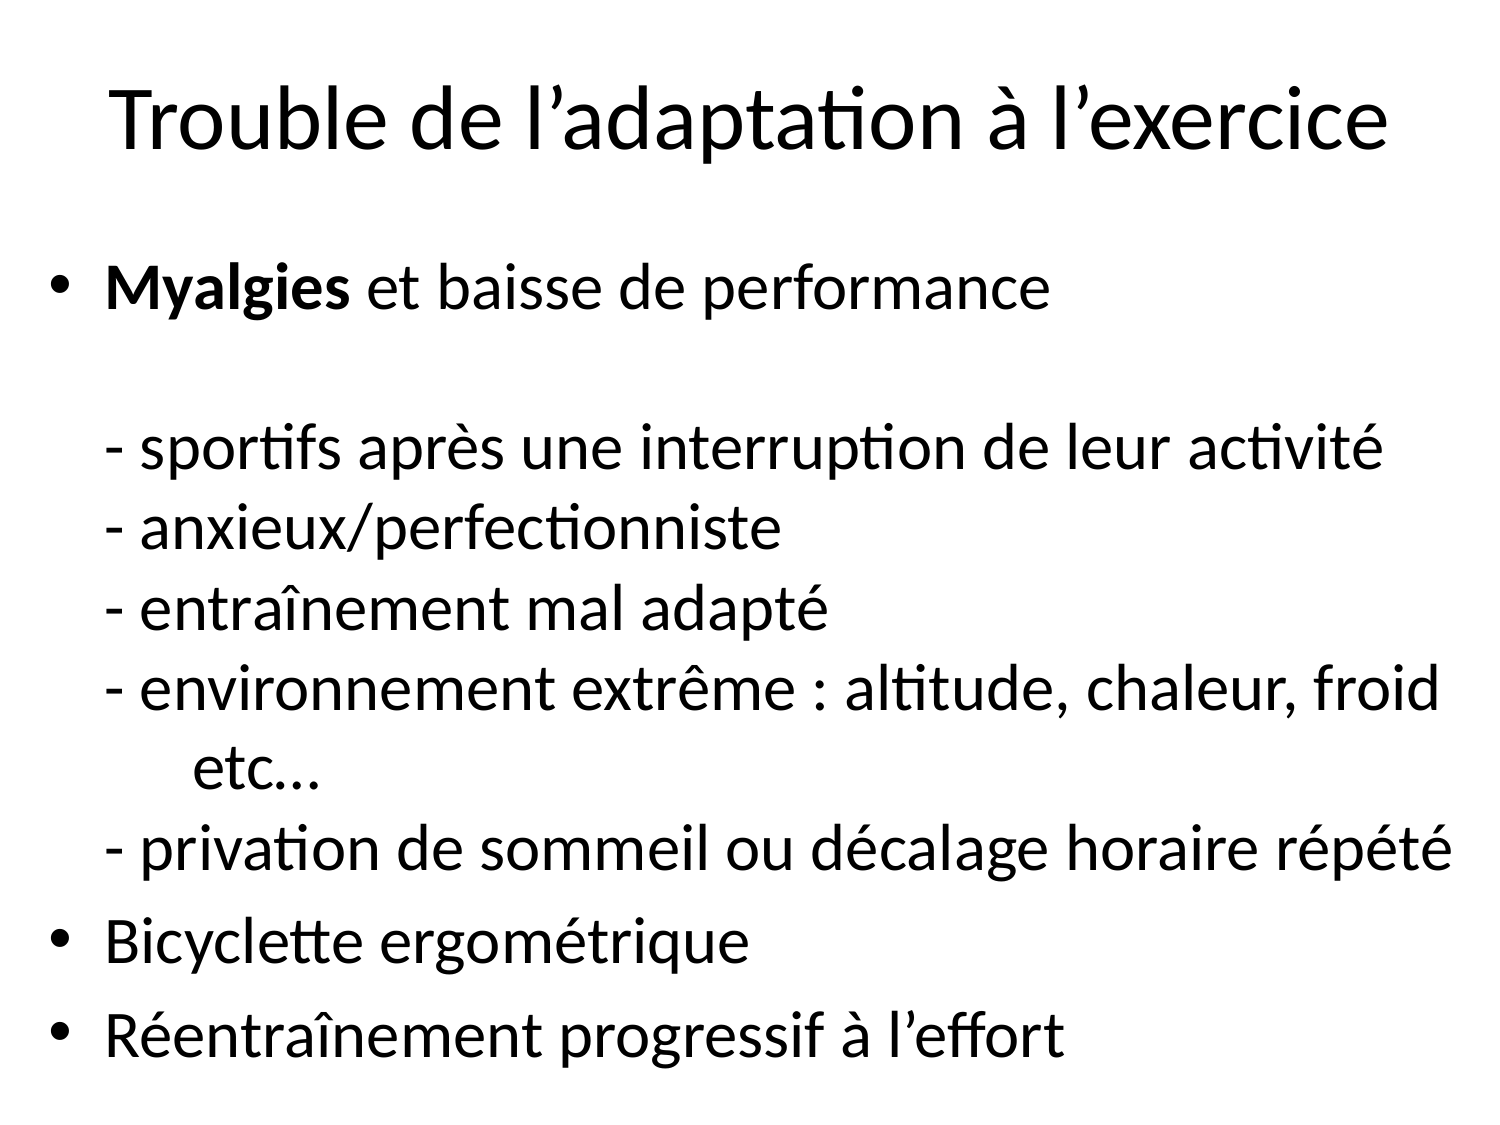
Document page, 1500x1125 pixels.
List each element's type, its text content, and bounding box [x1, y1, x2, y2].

title Trouble de l’adaptation à l’exercice [75, 18, 1425, 207]
list Myalgies et baisse de performance - sportifs après une interruption de leur activité - anxieux/perfectionniste - entraînement mal adapté - environnement extrême : altitude, chaleur, froid etc… - privation de sommeil ou décalage horaire répété Bicyclette ergométrique Réentraînement progressif à l’effort [33, 235, 1500, 1125]
